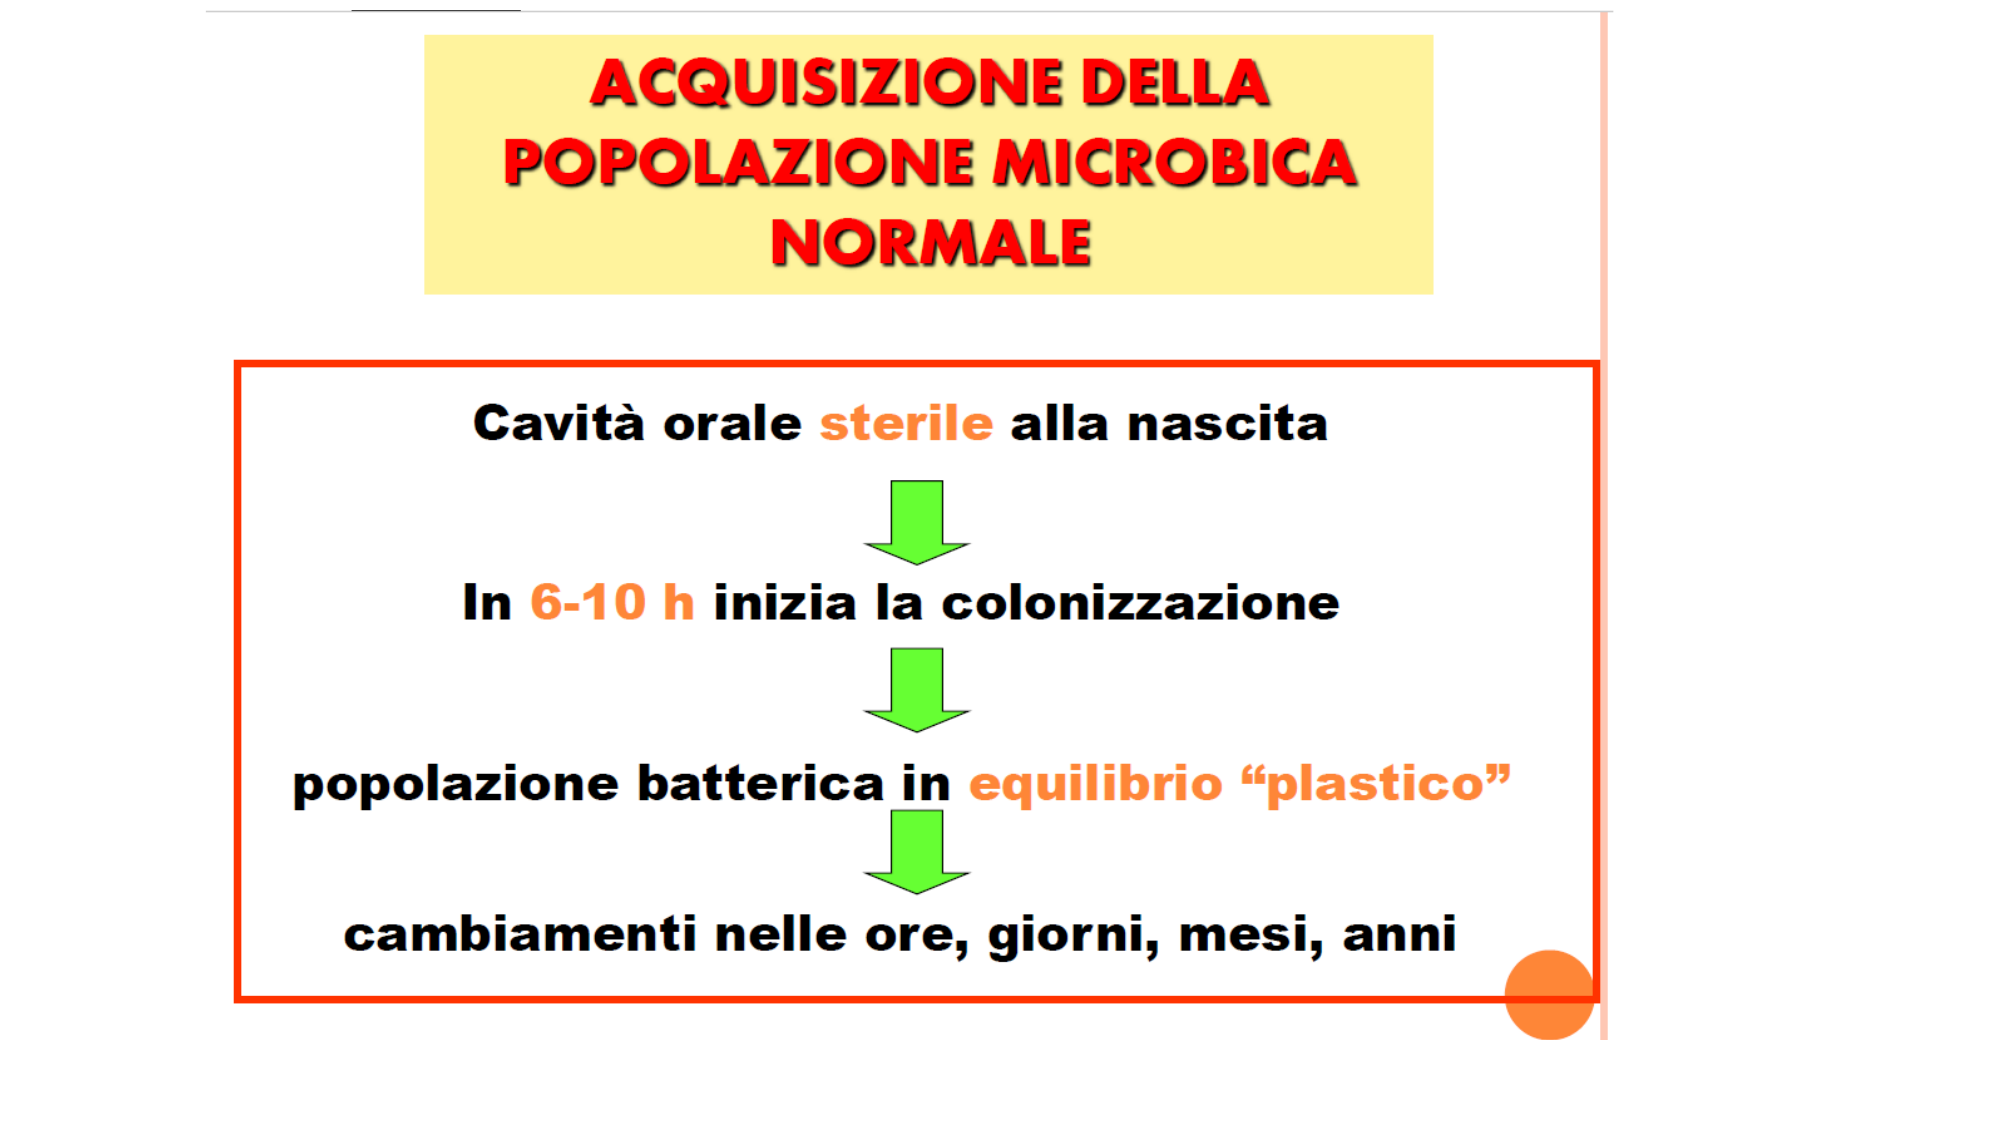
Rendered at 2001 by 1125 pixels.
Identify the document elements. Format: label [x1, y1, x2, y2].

picture [205, 10, 1614, 1040]
